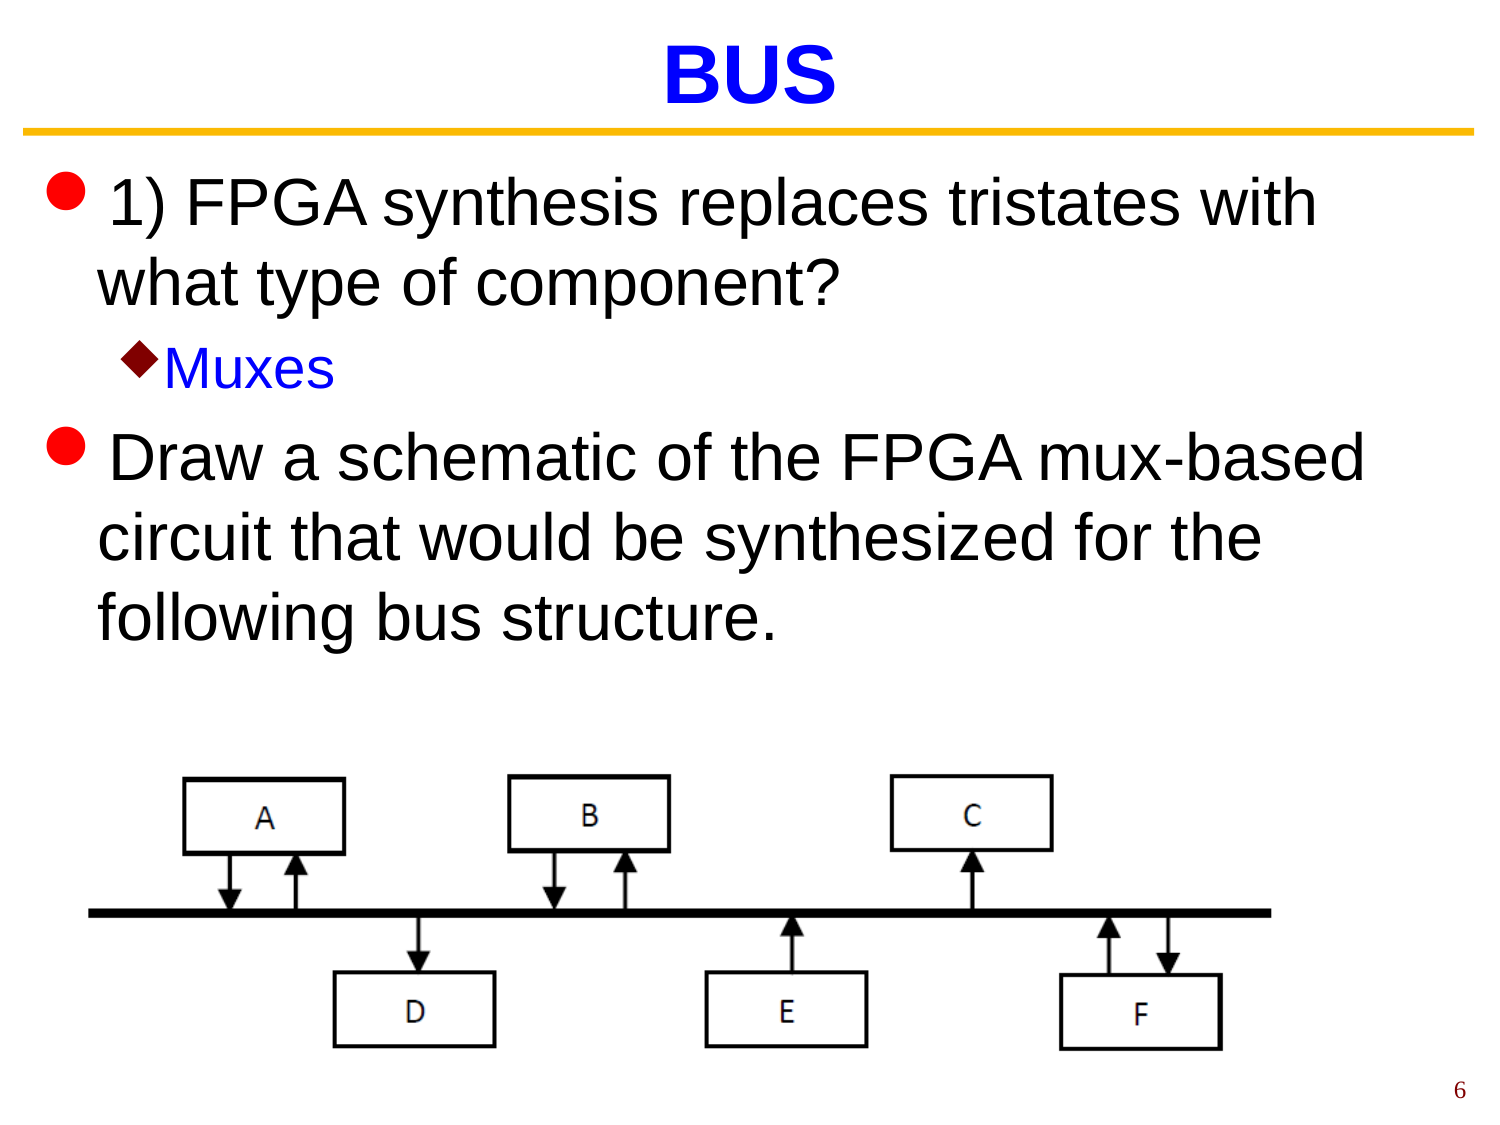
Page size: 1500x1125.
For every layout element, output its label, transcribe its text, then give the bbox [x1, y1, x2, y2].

picture [20, 738, 1404, 1125]
title BUS [28, 20, 1472, 121]
slide_number 6 [1438, 1071, 1479, 1107]
list 1) FPGA synthesis replaces tristates with what type of component? Muxes Draw a schematic of the FPGA mux-based circuit that would be synthesized for the following bus structure. [26, 151, 1472, 1105]
